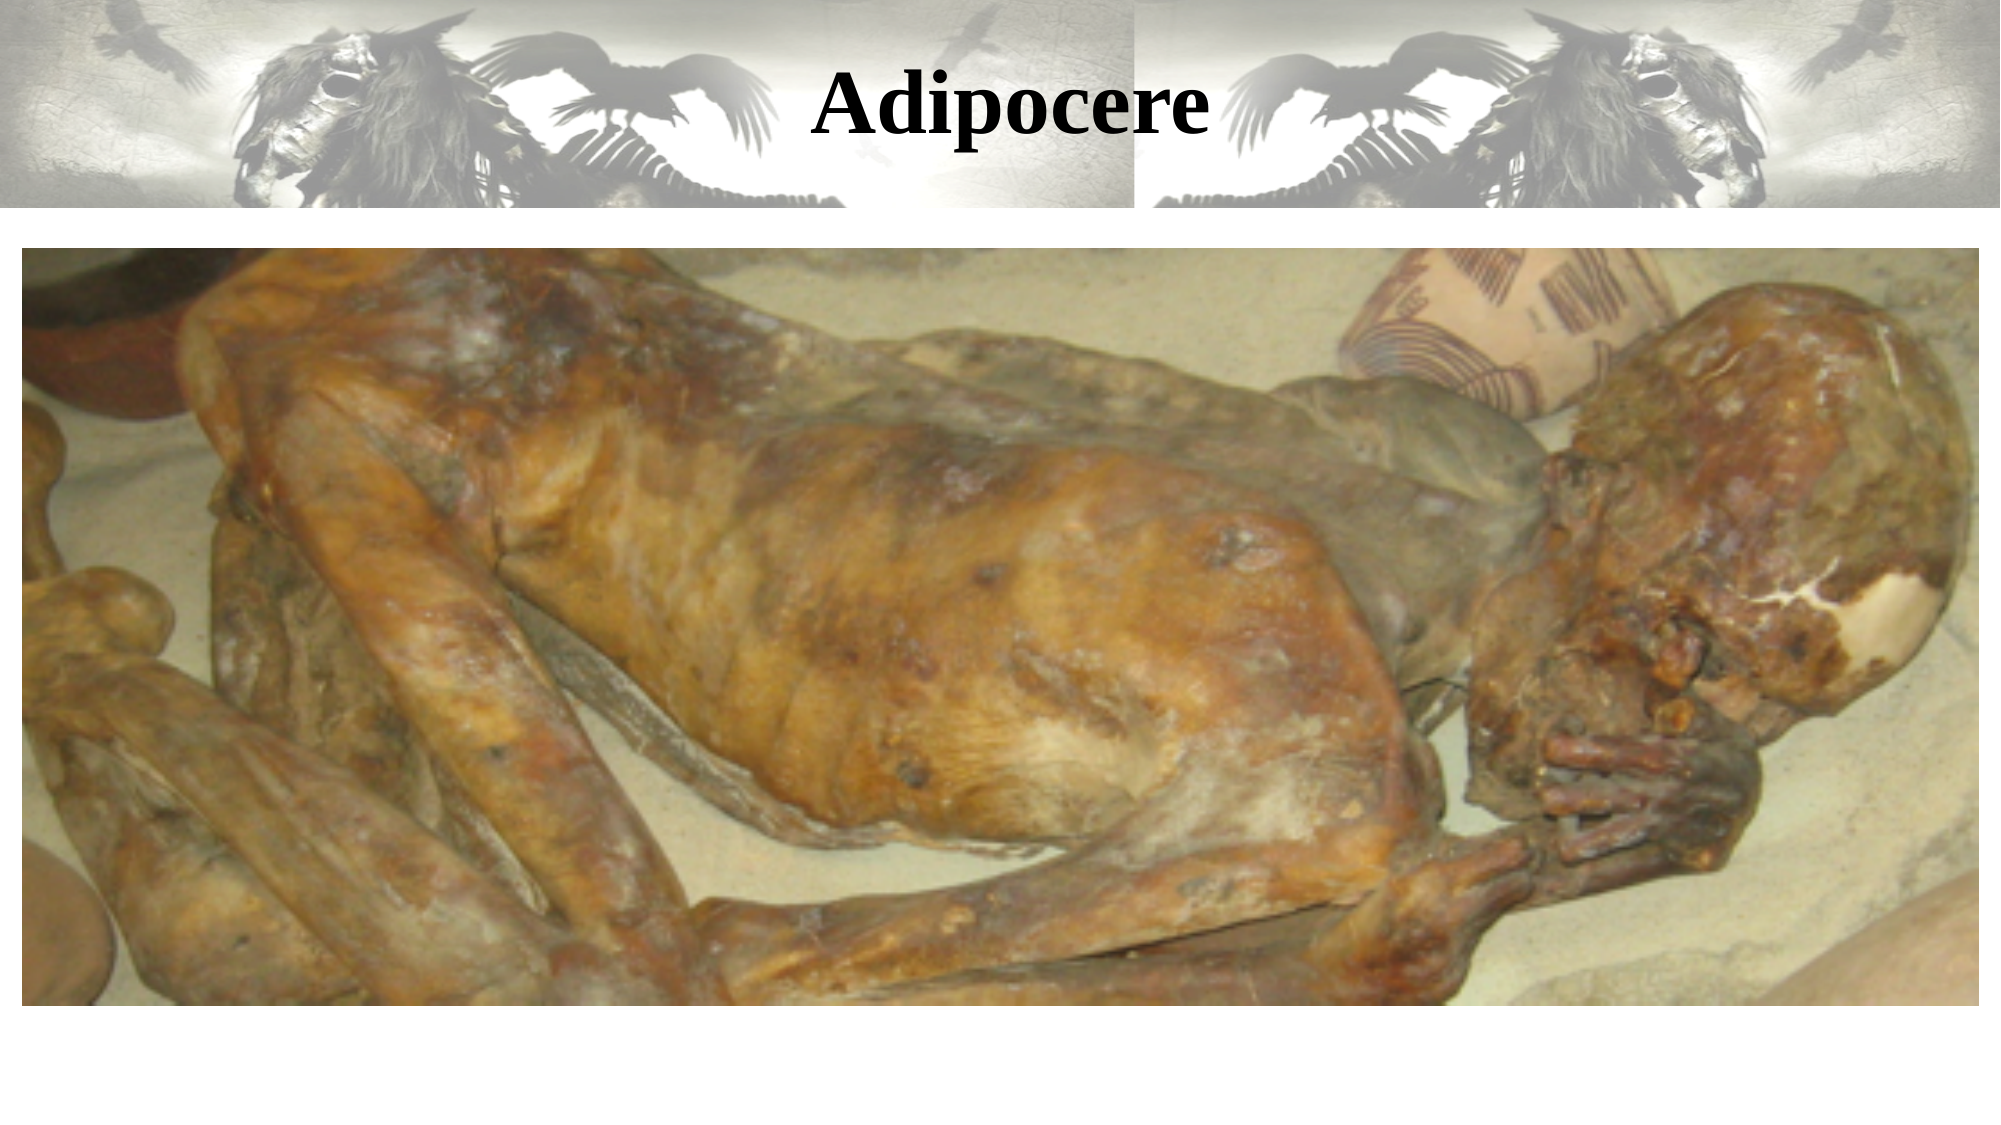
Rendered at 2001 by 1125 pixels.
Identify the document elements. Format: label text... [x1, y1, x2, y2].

picture [0, 0, 2000, 208]
title Adipocere [22, 29, 2000, 179]
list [21, 248, 1979, 1007]
